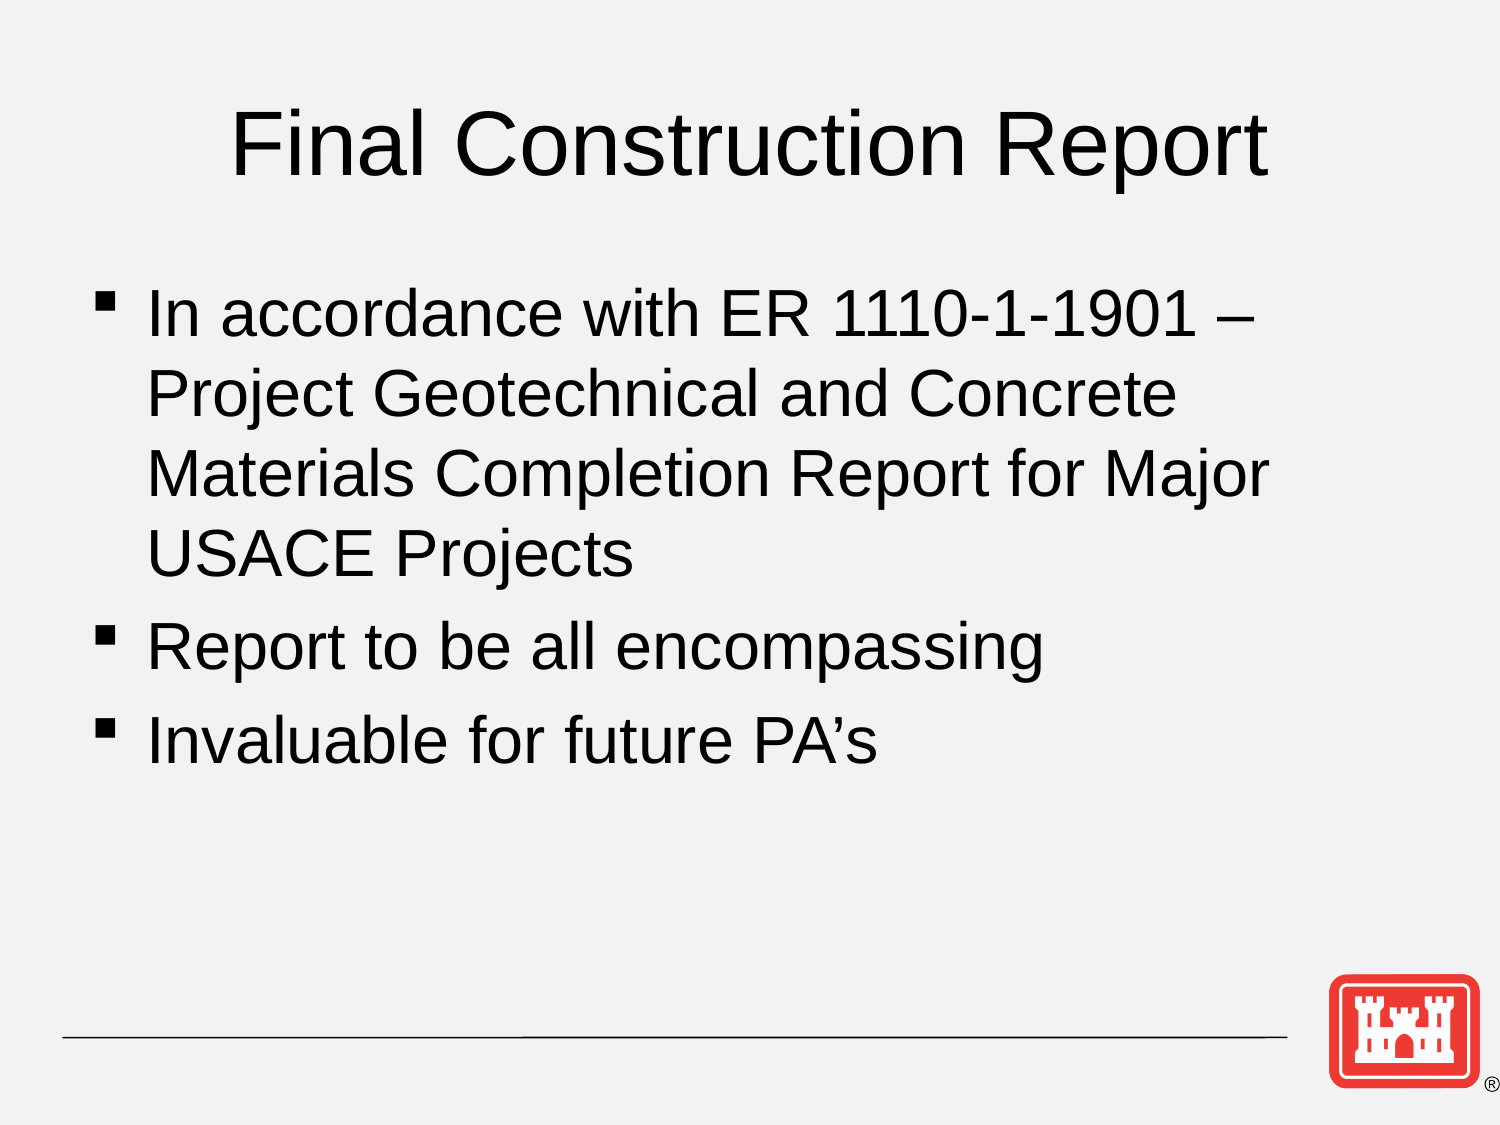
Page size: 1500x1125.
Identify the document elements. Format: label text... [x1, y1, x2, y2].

title Final Construction Report [74, 44, 1426, 233]
picture [1329, 974, 1500, 1092]
list In accordance with ER 1110-1-1901 – Project Geotechnical and Concrete Materials Completion Report for Major USACE Projects Report to be all encompassing Invaluable for future PA’s [74, 262, 1426, 901]
